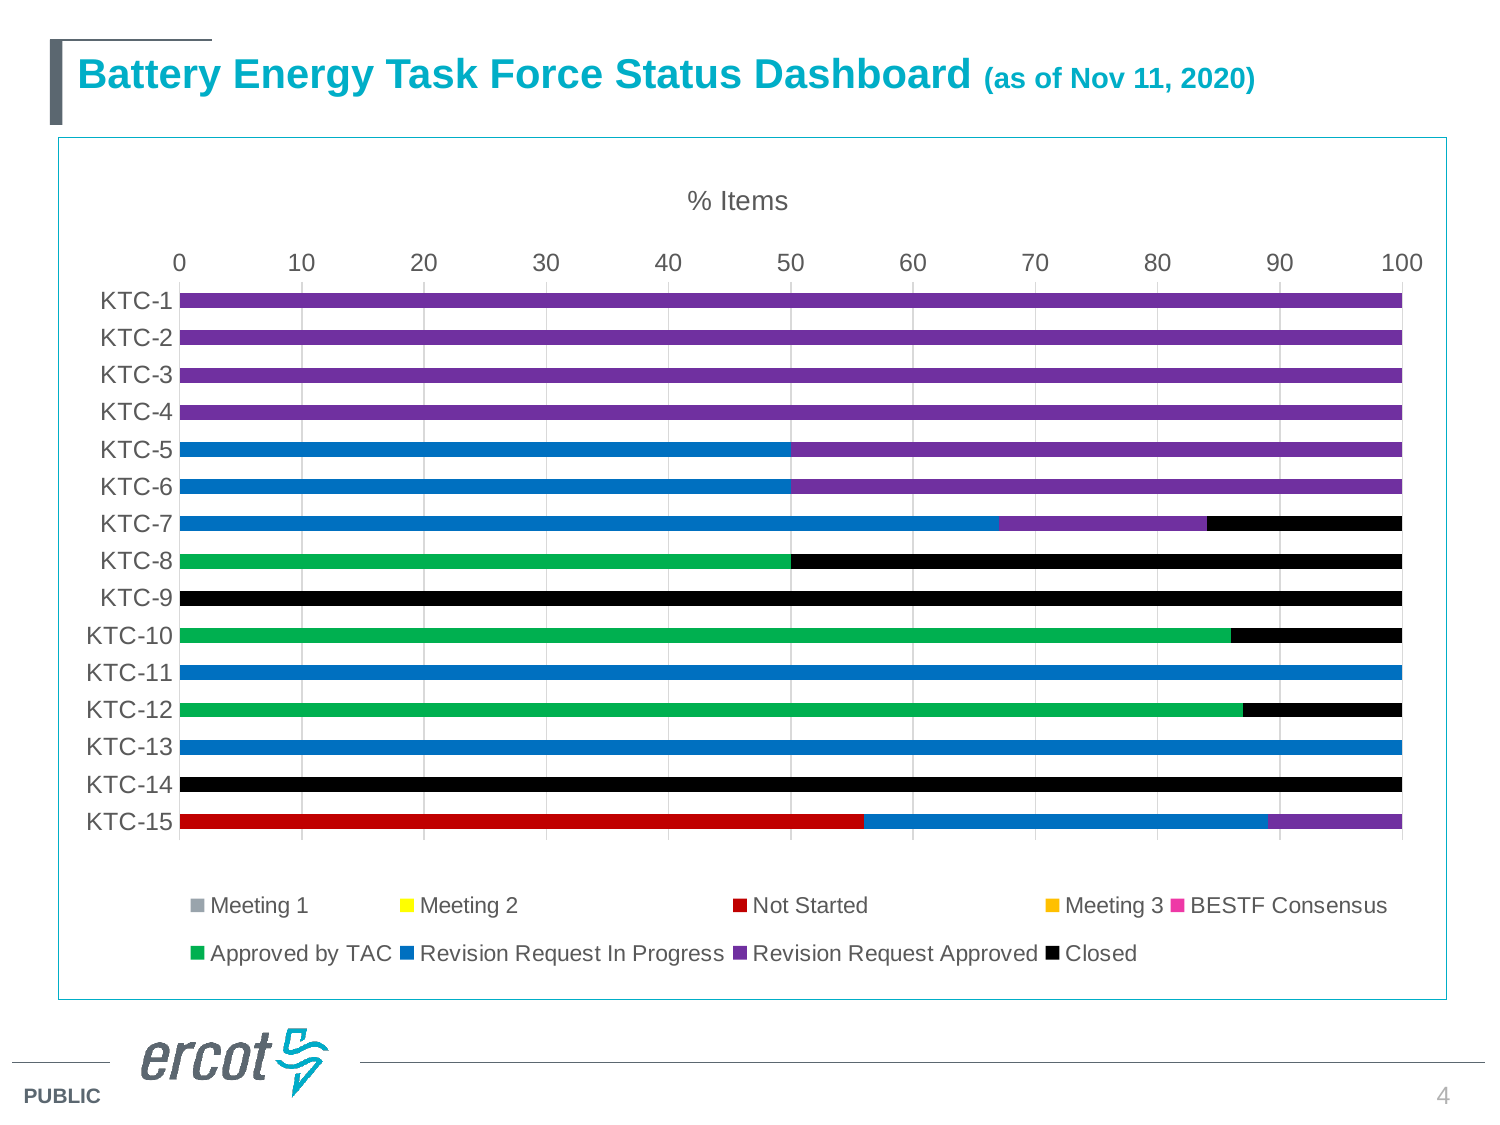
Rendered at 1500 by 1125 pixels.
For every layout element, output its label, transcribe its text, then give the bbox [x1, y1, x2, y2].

chart [58, 137, 1447, 1001]
title Battery Energy Task Force Status Dashboard (as of Nov 11, 2020) [62, 39, 1450, 125]
picture [137, 1024, 332, 1100]
slide_number 4 [1400, 1076, 1488, 1113]
